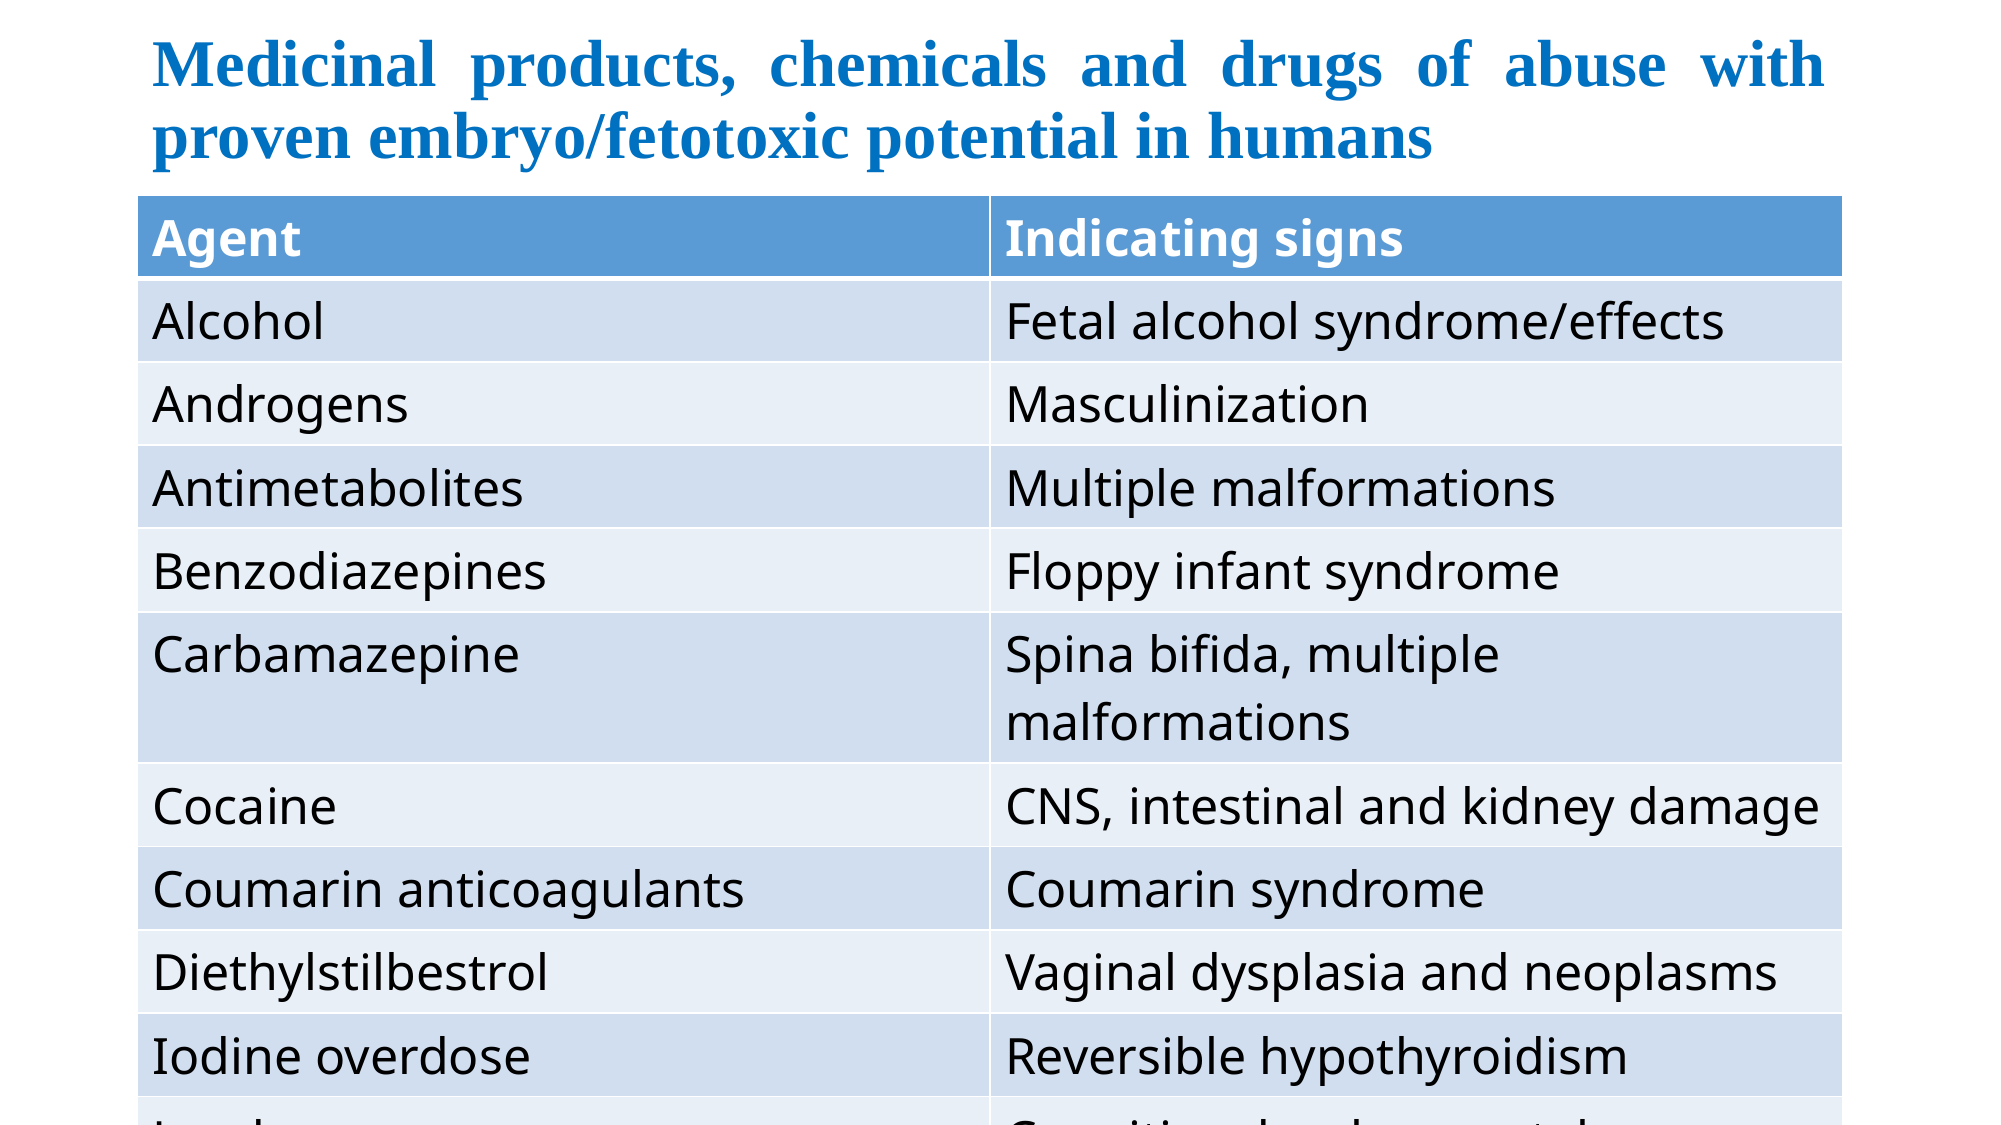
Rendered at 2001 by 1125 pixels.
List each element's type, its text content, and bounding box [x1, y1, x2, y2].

table_cell Multiple malformations [991, 446, 1842, 527]
table_cell Iodine overdose [138, 1014, 989, 1096]
table_cell Reversible hypothyroidism [991, 1014, 1842, 1096]
table_cell CNS, intestinal and kidney damage [991, 764, 1842, 846]
table_cell Cocaine [138, 764, 989, 846]
table_header Agent [138, 196, 989, 276]
table_header Indicating signs [991, 196, 1842, 276]
table_cell Alcohol [138, 281, 989, 361]
table_cell Spina bifida, multiple malformations [991, 613, 1842, 762]
table_cell Cognitive developmental retardation [991, 1097, 1842, 1125]
table_cell Coumarin anticoagulants [138, 847, 989, 929]
table_cell Fetal alcohol syndrome/effects [991, 281, 1842, 361]
table_cell Antimetabolites [138, 446, 989, 527]
title Medicinal products, chemicals and drugs of abuse with proven embryo/fetotoxic potential in humans [137, 36, 1843, 165]
table_cell Lead [138, 1097, 989, 1125]
table_cell Diethylstilbestrol [138, 931, 989, 1012]
table_cell Carbamazepine [138, 613, 989, 762]
table_cell Floppy infant syndrome [991, 529, 1842, 611]
table_cell Coumarin syndrome [991, 847, 1842, 929]
table_cell Androgens [138, 363, 989, 444]
table_cell Vaginal dysplasia and neoplasms [991, 931, 1842, 1012]
table_cell Masculinization [991, 363, 1842, 444]
table_cell Benzodiazepines [138, 529, 989, 611]
